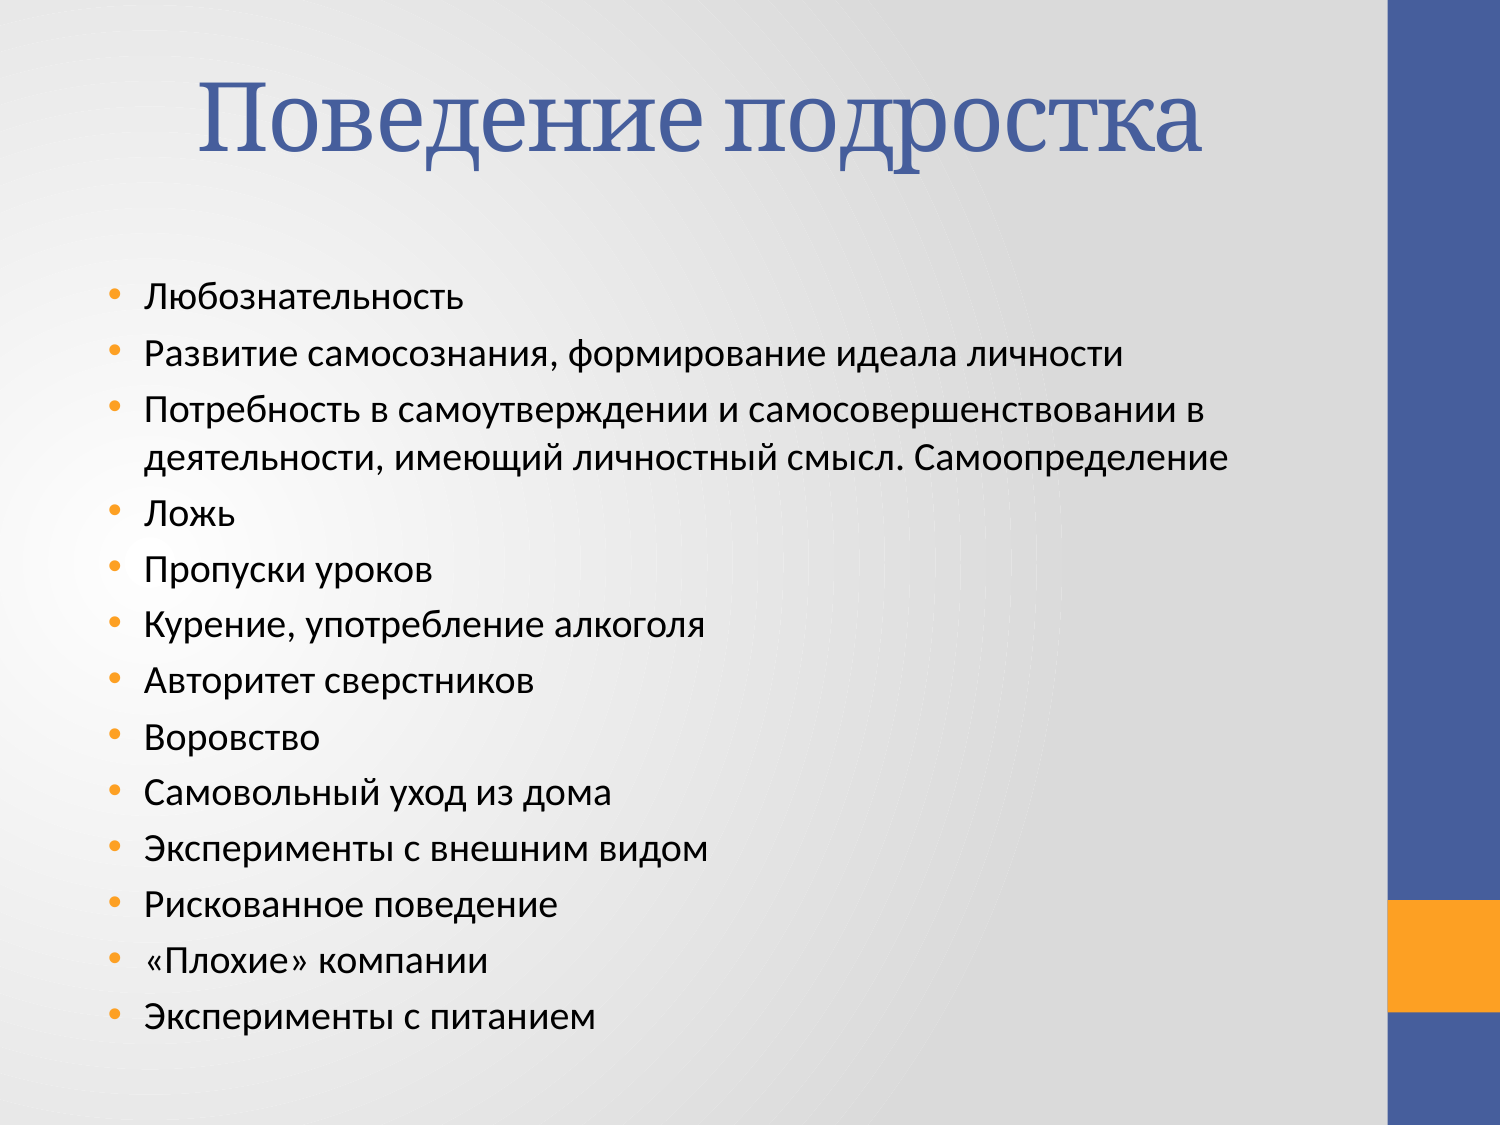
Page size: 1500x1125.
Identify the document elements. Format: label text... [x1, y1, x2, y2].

list Любознательность Развитие самосознания, формирование идеала личности Потребность в самоутверждении и самосовершенствовании в деятельности, имеющий личностный смысл. Самоопределение Ложь Пропуски уроков Курение, употребление алкоголя Авторитет сверстников Воровство Самовольный уход из дома Эксперименты с внешним видом Рискованное поведение «Плохие» компании Эксперименты с питанием [75, 262, 1325, 1050]
title Поведение подростка [76, 19, 1327, 207]
